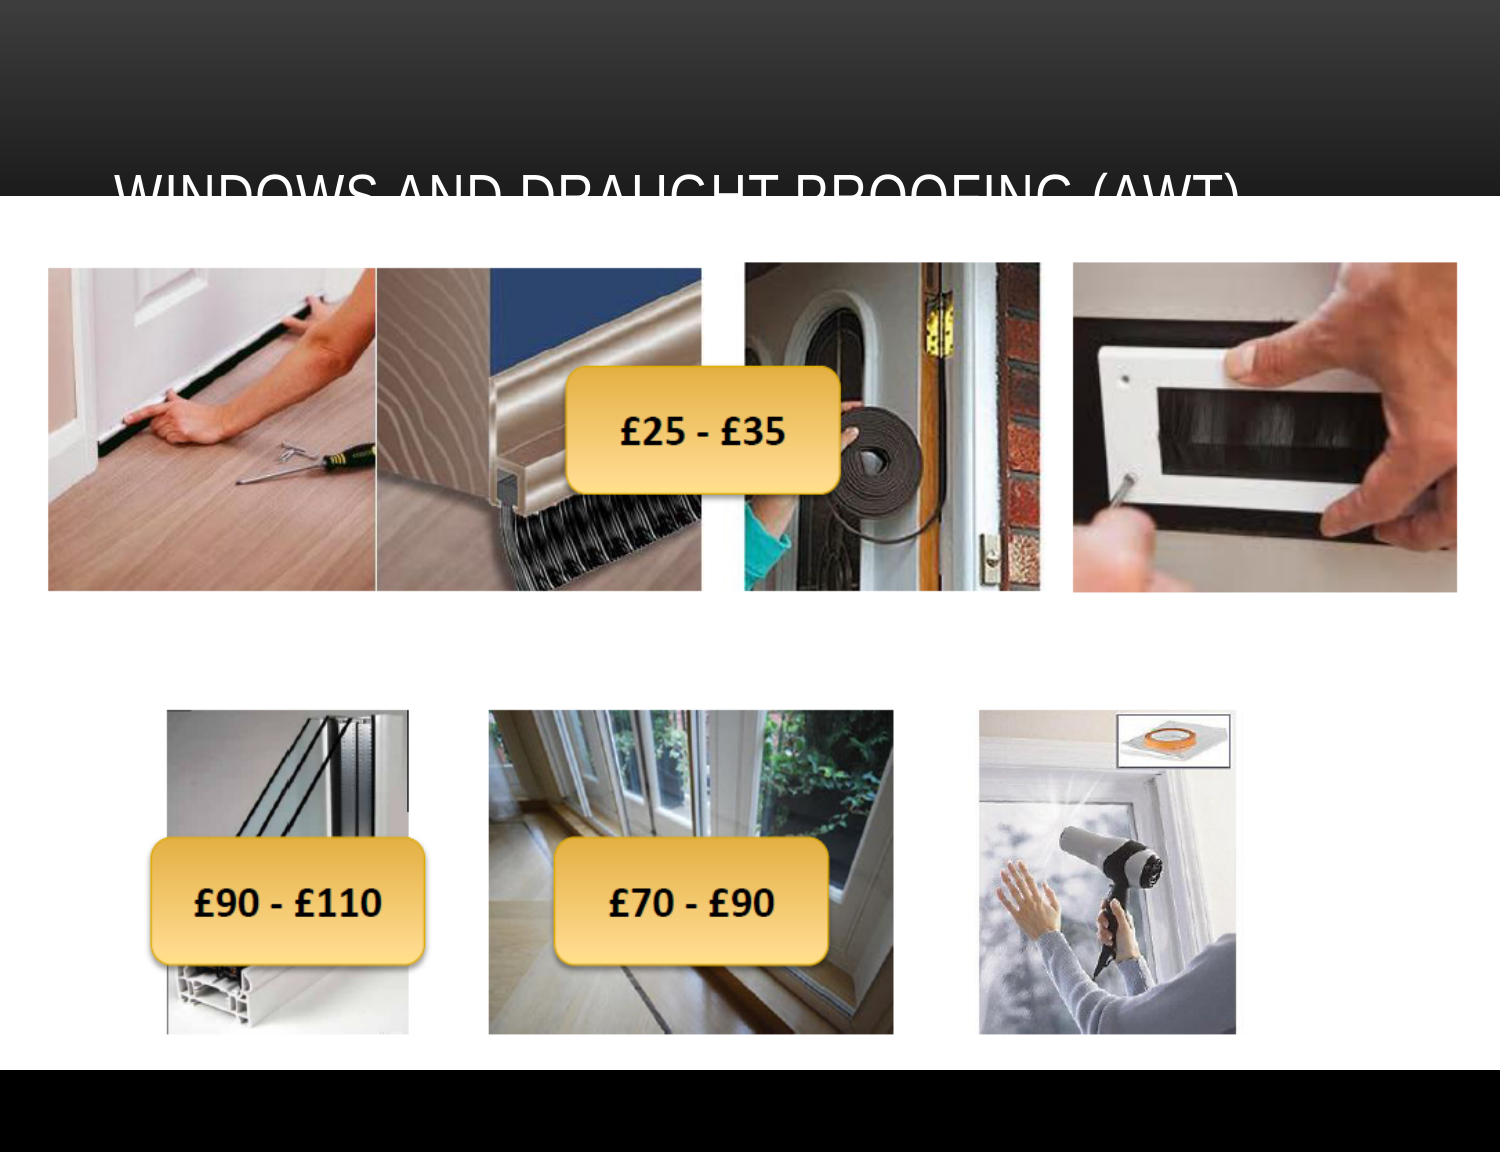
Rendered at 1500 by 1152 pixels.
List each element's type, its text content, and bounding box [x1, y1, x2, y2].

title Windows and Draught proofing (AWT) [99, 46, 1400, 196]
picture [0, 0, 1500, 1152]
